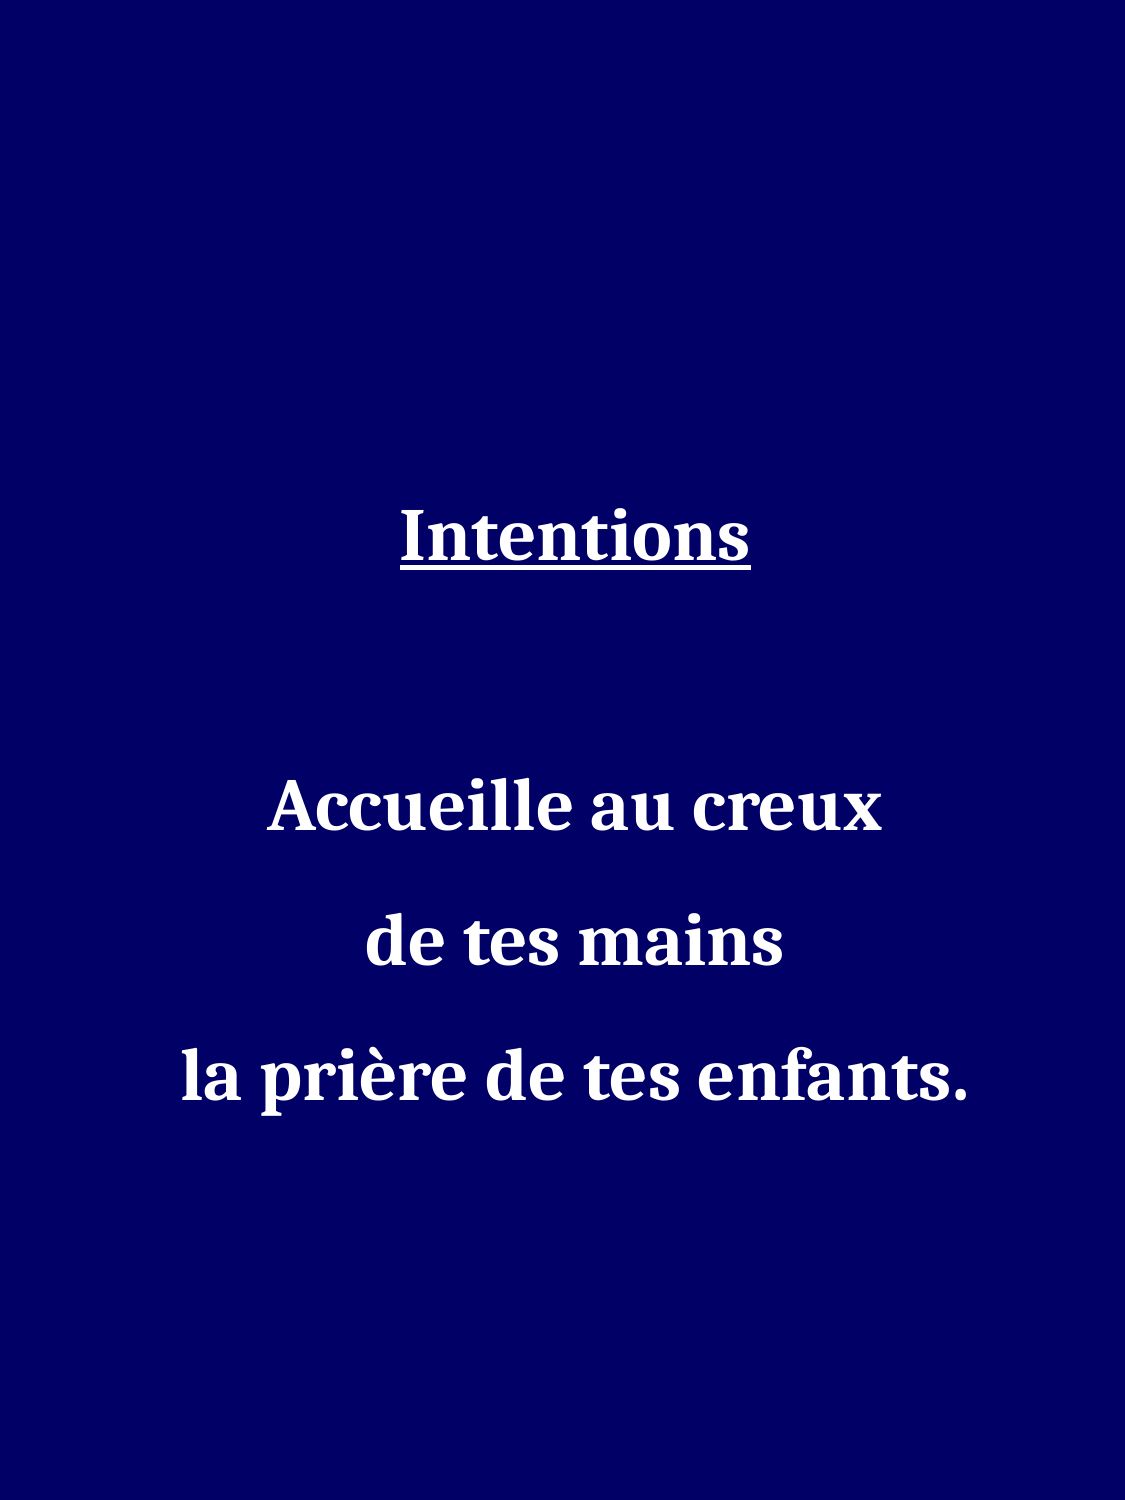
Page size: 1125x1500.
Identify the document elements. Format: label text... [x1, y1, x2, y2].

text_box Intentions Accueille au creux de tes mains la prière de tes enfants. [158, 432, 993, 1077]
